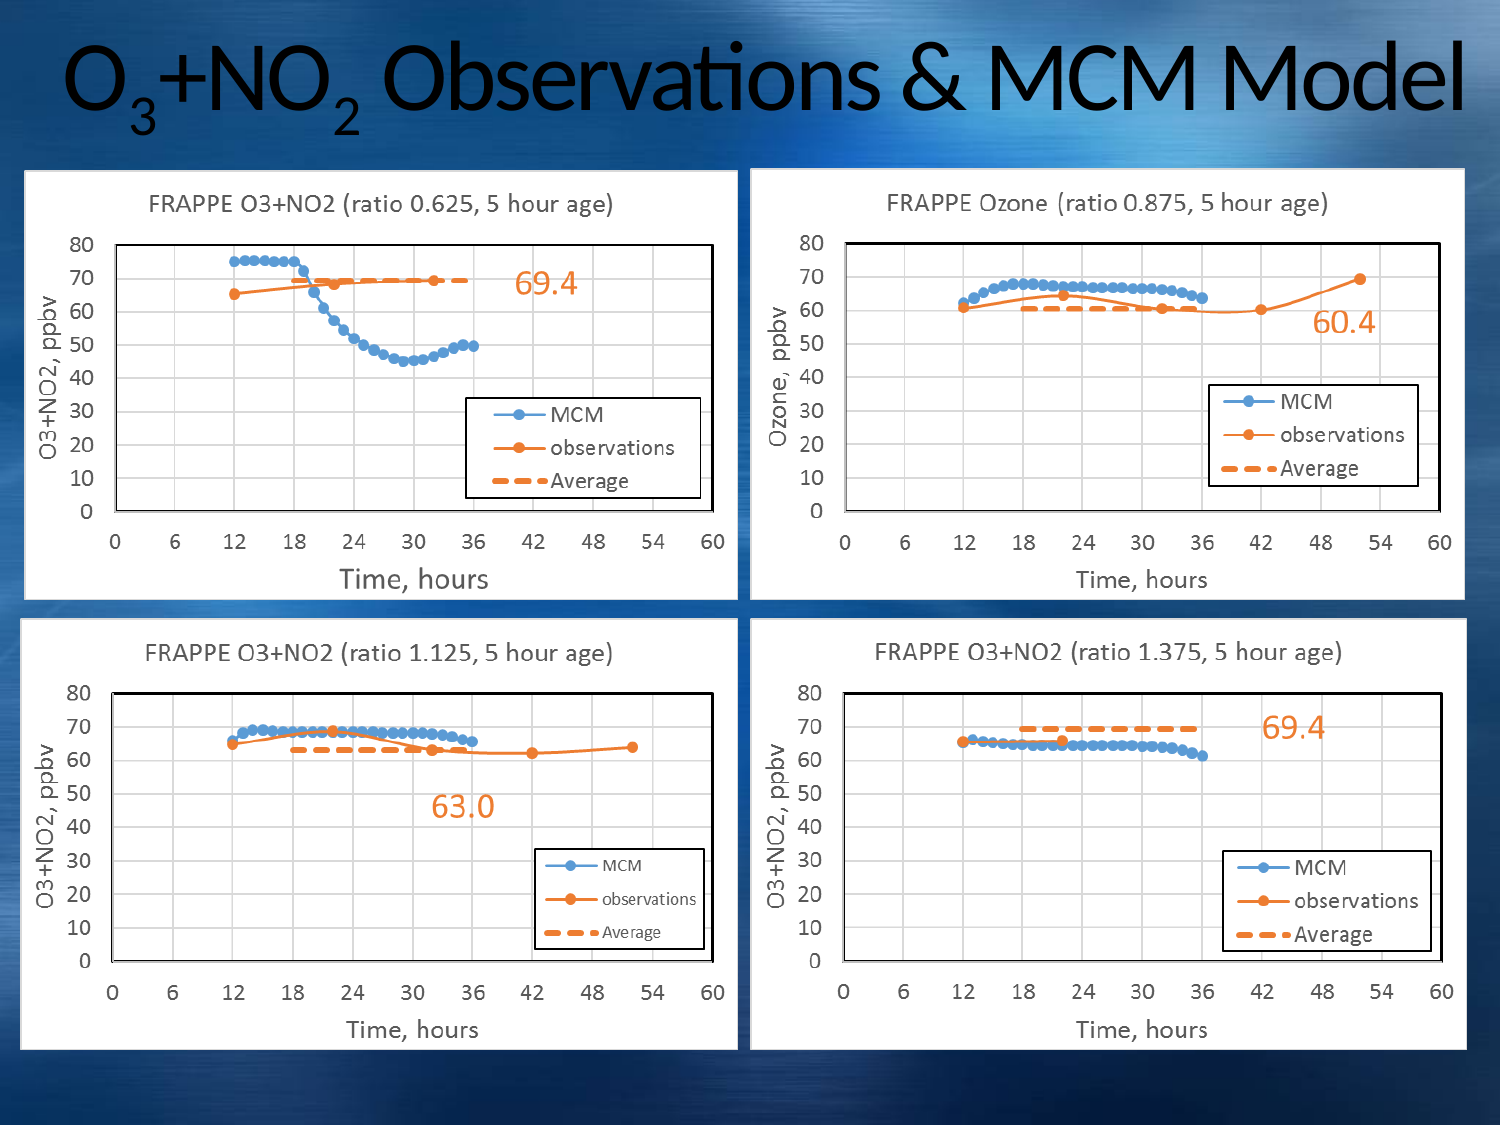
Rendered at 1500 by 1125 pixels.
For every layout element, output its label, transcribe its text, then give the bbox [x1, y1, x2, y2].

picture [0, 0, 1500, 1125]
title O3+NO2 Observations & MCM Model [62, 12, 1475, 231]
